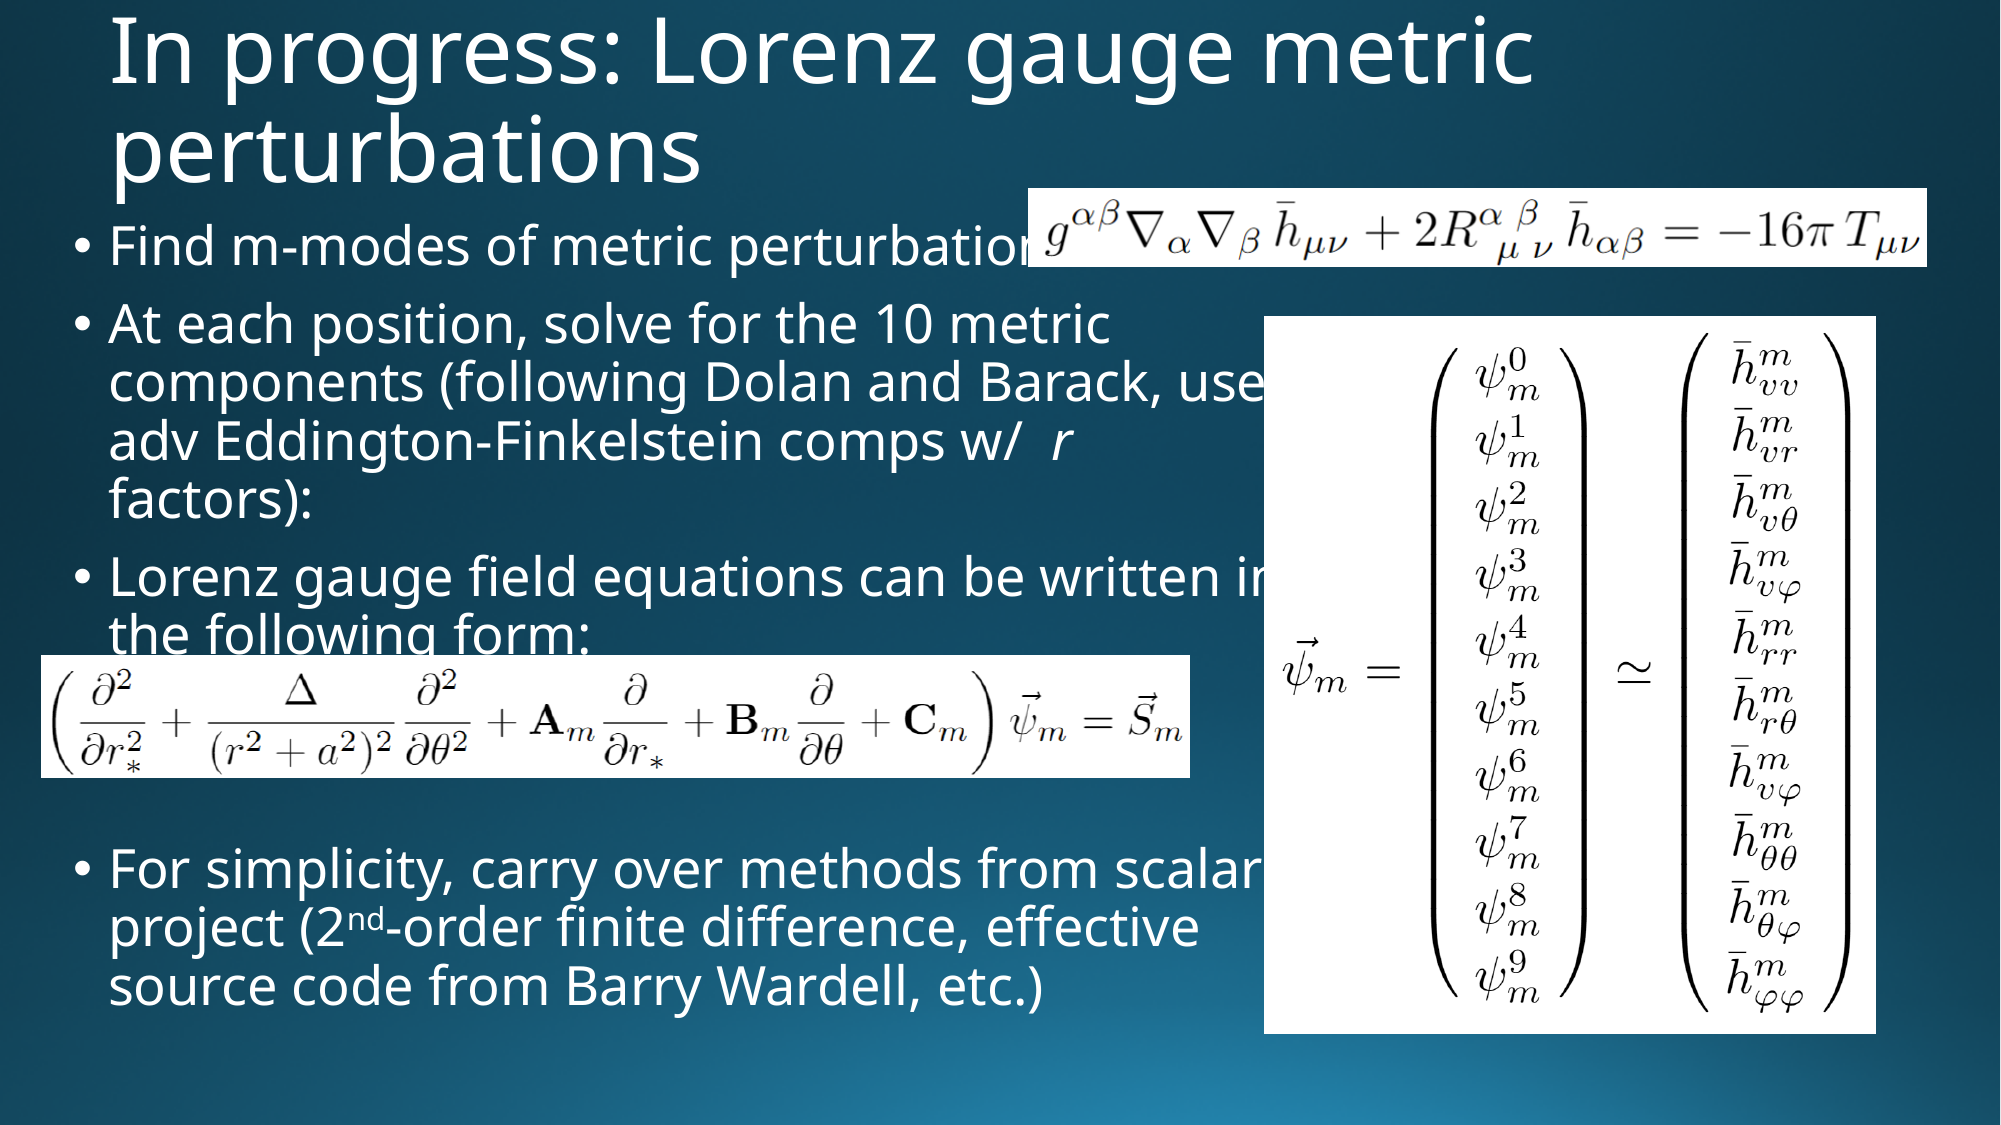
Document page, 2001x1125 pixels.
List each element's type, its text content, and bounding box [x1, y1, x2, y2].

list Find m-modes of metric perturbation: At each position, solve for the 10 metric components (following Dolan and Barack, use adv Eddington-Finkelstein comps w/ r factors): Lorenz gauge field equations can be written in the following form: For simplicity, carry over methods from scalar project (2nd-order finite difference, effective source code from Barry Wardell, etc.) [58, 211, 1308, 1034]
title In progress: Lorenz gauge metric perturbations [94, 20, 1906, 186]
picture [0, 0, 2001, 1125]
